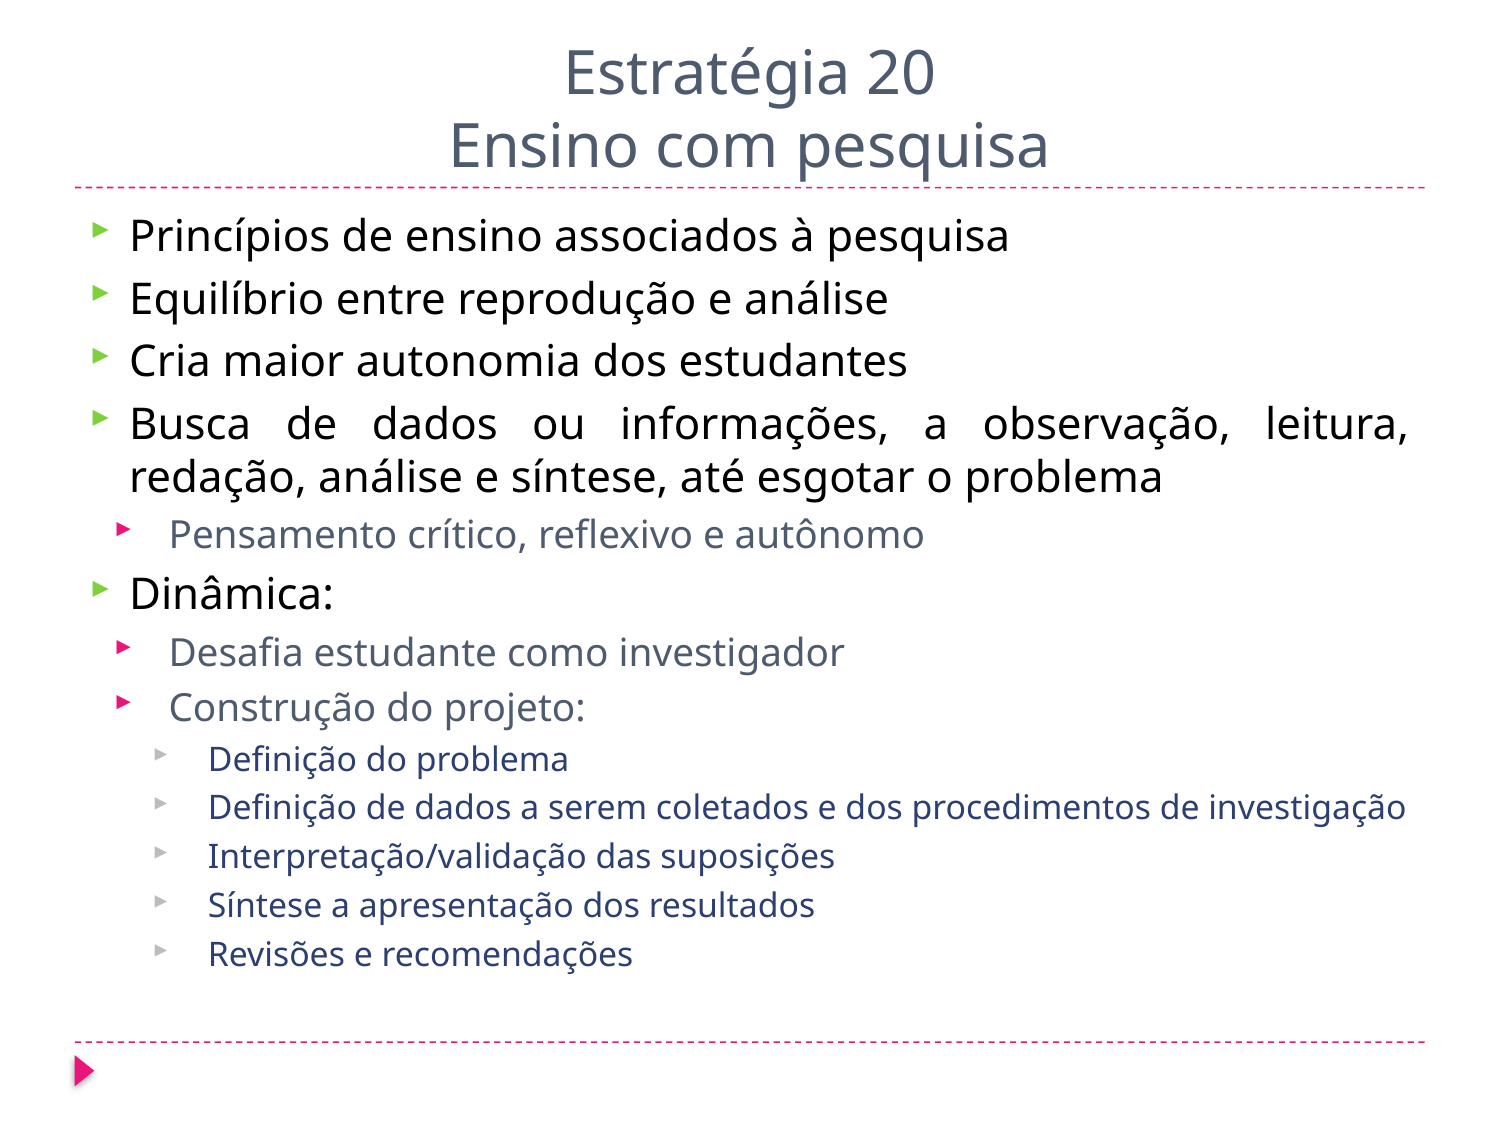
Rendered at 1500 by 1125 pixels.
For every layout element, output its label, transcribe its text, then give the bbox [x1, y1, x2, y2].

title Estratégia 20 Ensino com pesquisa [75, 24, 1425, 188]
list Princípios de ensino associados à pesquisa Equilíbrio entre reprodução e análise Cria maior autonomia dos estudantes Busca de dados ou informações, a observação, leitura, redação, análise e síntese, até esgotar o problema Pensamento crítico, reflexivo e autônomo Dinâmica: Desafia estudante como investigador Construção do projeto: Definição do problema Definição de dados a serem coletados e dos procedimentos de investigação Interpretação/validação das suposições Síntese a apresentação dos resultados Revisões e recomendações [75, 200, 1425, 1010]
